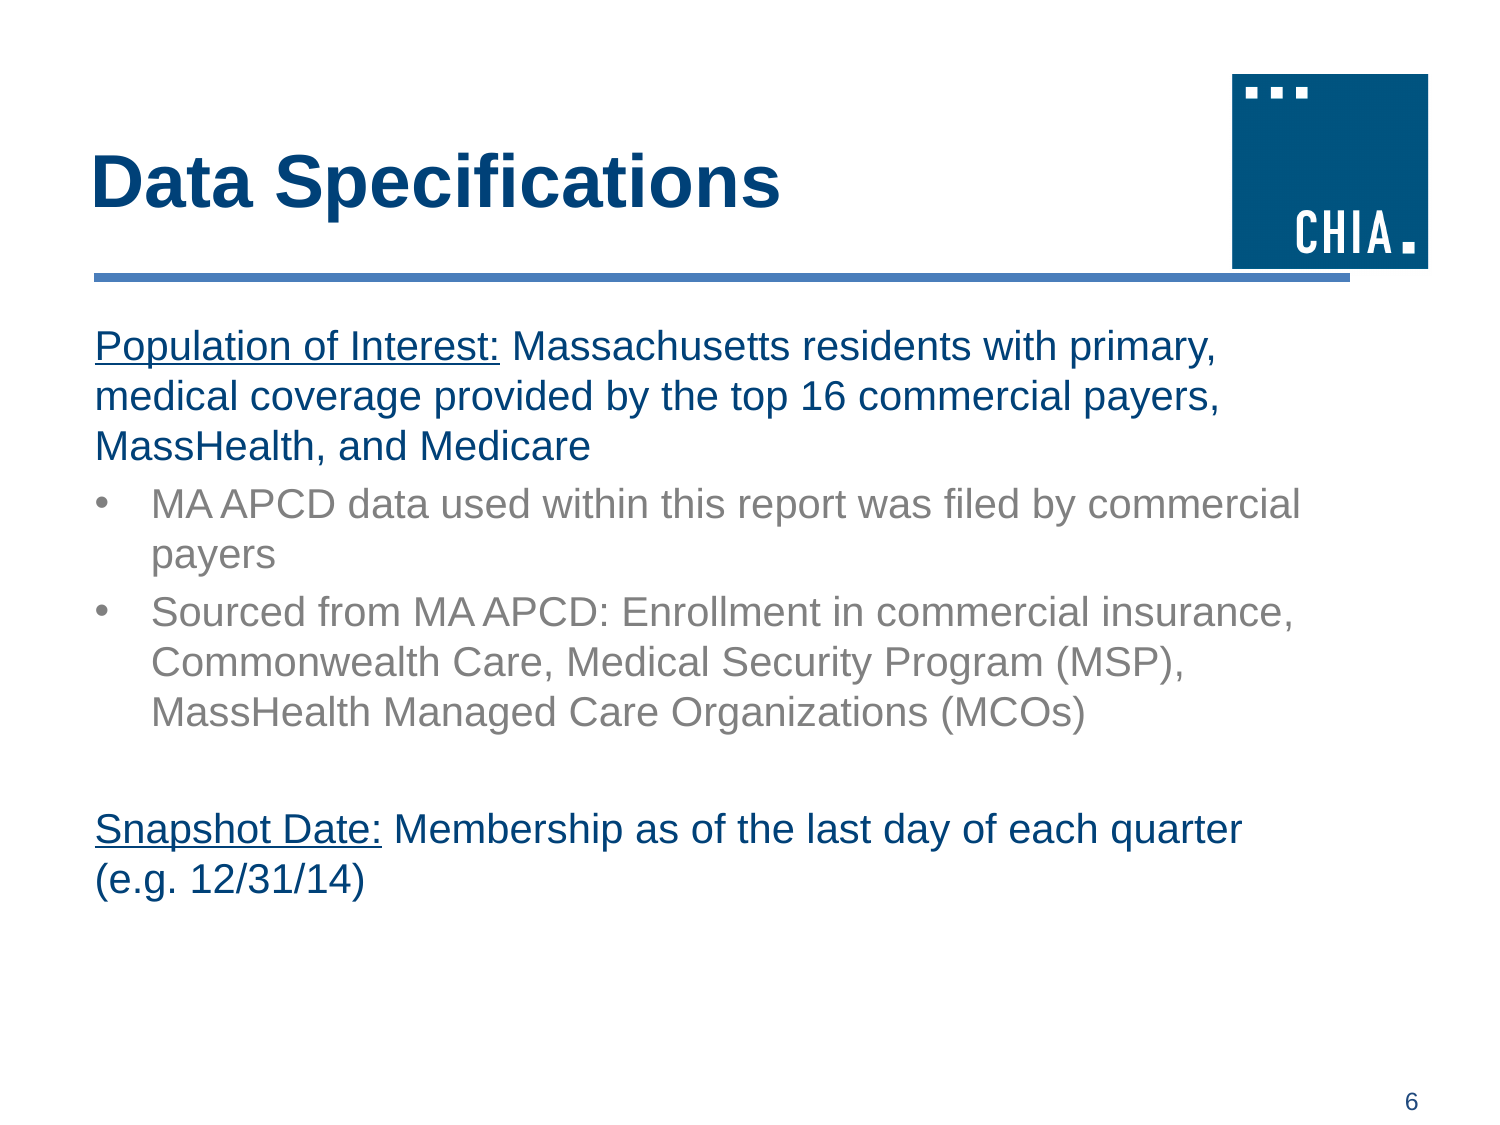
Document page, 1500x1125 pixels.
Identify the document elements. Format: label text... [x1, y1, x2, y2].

picture [1368, 211, 1390, 253]
picture [1354, 211, 1359, 252]
title Data Specifications [75, 93, 1351, 261]
picture [1229, 74, 1432, 276]
picture [1271, 88, 1282, 93]
subtitle Population of Interest: Massachusetts residents with primary, medical coverage provided by the top 16 commercial payers, MassHealth, and Medicare MA APCD data used within this report was filed by commercial payers Sourced from MA APCD: Enrollment in commercial insurance, Commonwealth Care, Medical Security Program (MSP), MassHealth Managed Care Organizations (MCOs) Snapshot Date: Membership as of the last day of each quarter (e.g. 12/31/14) [79, 310, 1353, 987]
picture [1297, 88, 1307, 93]
picture [1246, 88, 1257, 93]
text_box 6 [1390, 1077, 1463, 1123]
picture [1403, 243, 1414, 253]
